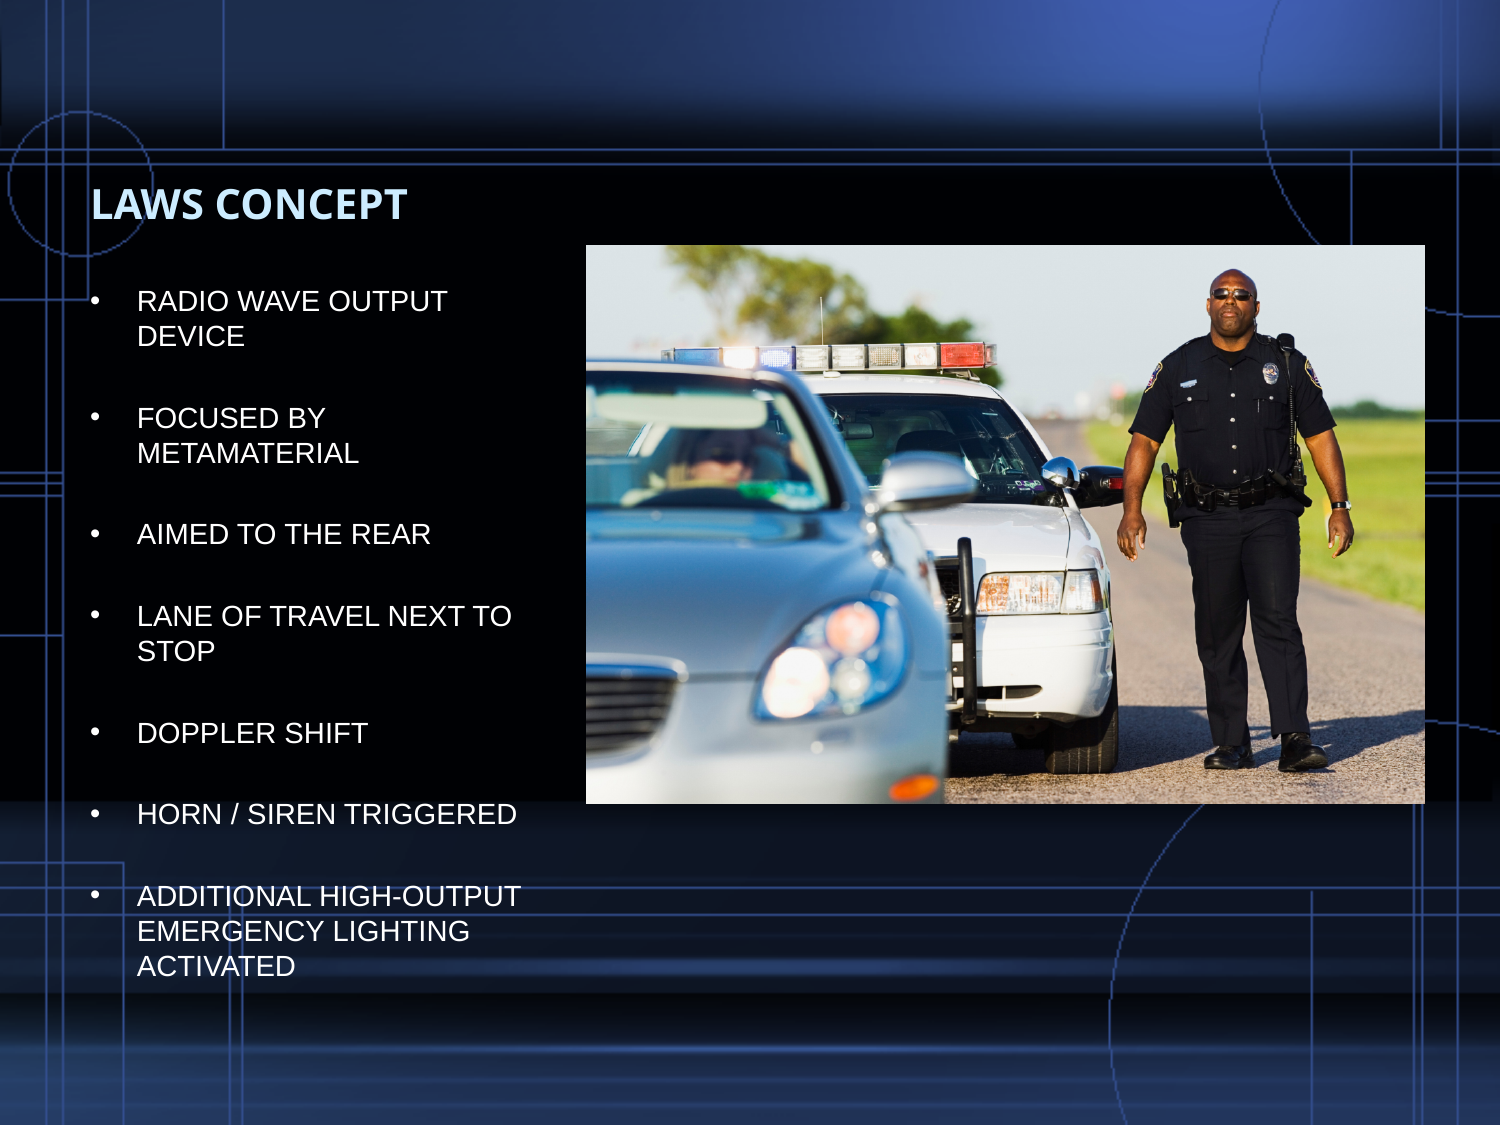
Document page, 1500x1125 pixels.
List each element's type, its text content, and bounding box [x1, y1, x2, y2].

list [586, 245, 1426, 804]
title LAWS CONCEPT [75, 44, 569, 236]
list RADIO WAVE OUTPUT DEVICE FOCUSED BY METAMATERIAL AIMED TO THE REAR LANE OF TRAVEL NEXT TO STOP DOPPLER SHIFT HORN / SIREN TRIGGERED ADDITIONAL HIGH-OUTPUT EMERGENCY LIGHTING ACTIVATED [75, 275, 569, 1045]
picture [0, 0, 1500, 1125]
